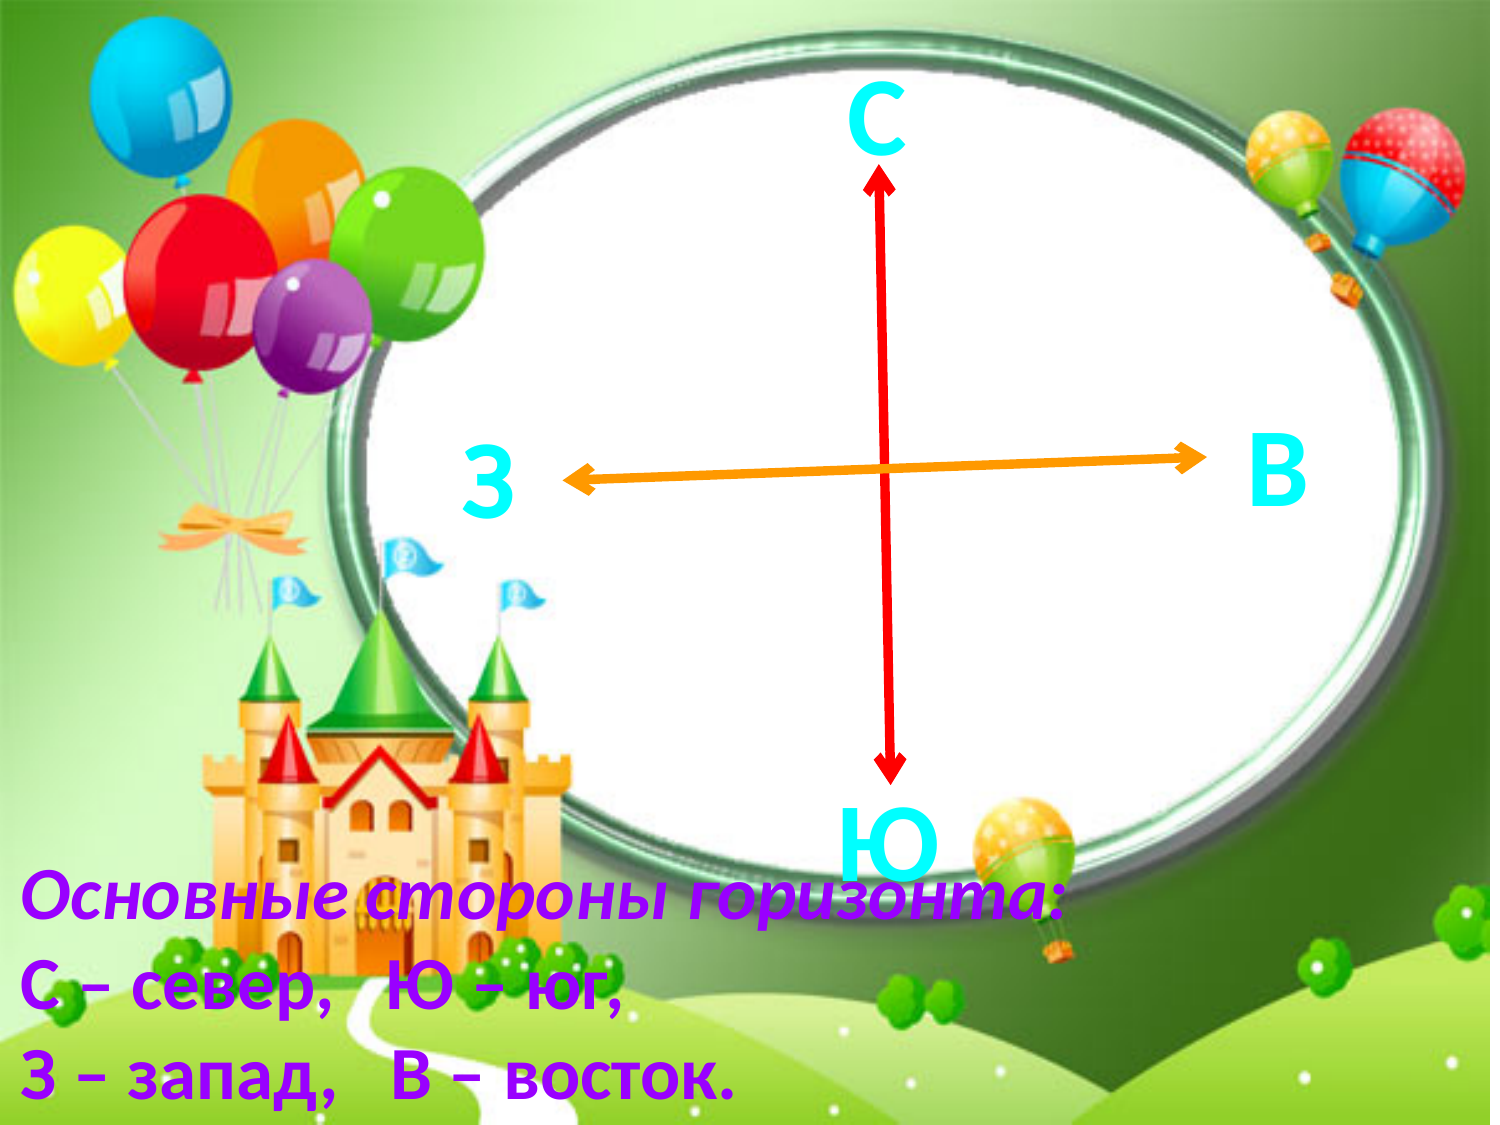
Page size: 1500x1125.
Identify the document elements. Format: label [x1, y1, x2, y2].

text_box [562, 456, 1208, 481]
picture [0, 0, 1490, 1125]
